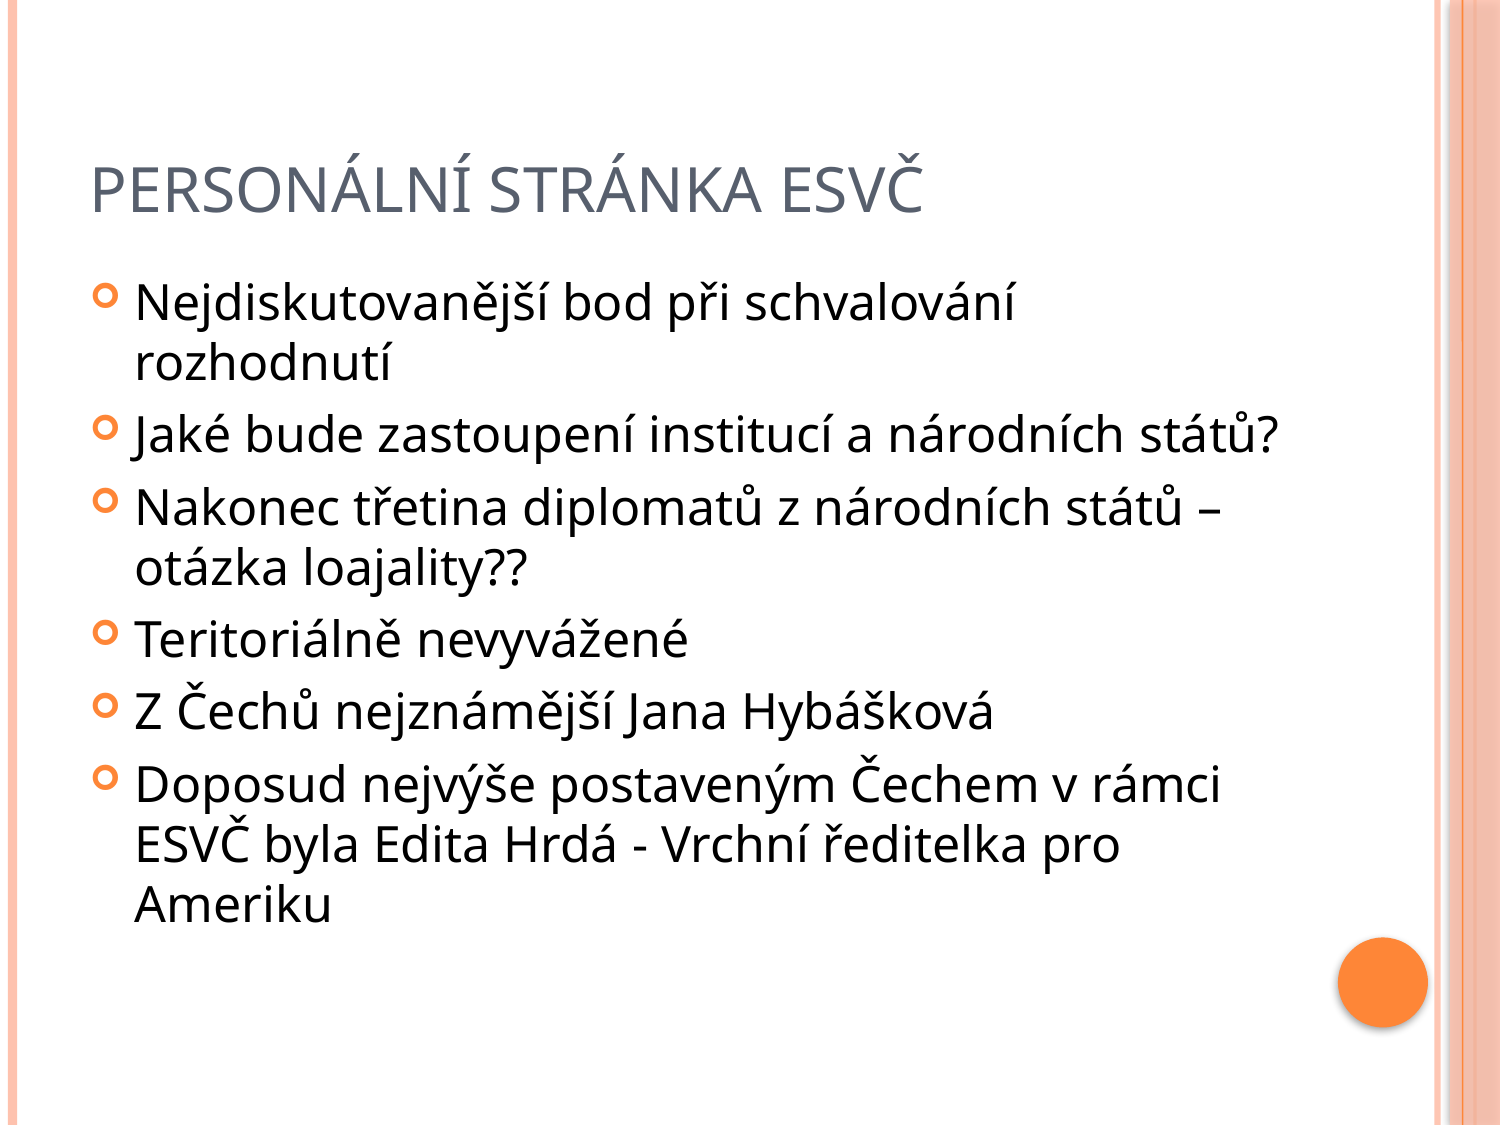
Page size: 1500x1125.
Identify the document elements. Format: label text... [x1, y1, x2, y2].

title Personální stránka ESVČ [75, 45, 1300, 233]
list Nejdiskutovanější bod při schvalování rozhodnutí Jaké bude zastoupení institucí a národních států? Nakonec třetina diplomatů z národních států – otázka loajality?? Teritoriálně nevyvážené Z Čechů nejznámější Jana Hybášková Doposud nejvýše postaveným Čechem v rámci ESVČ byla Edita Hrdá - Vrchní ředitelka pro Ameriku [75, 262, 1300, 1062]
